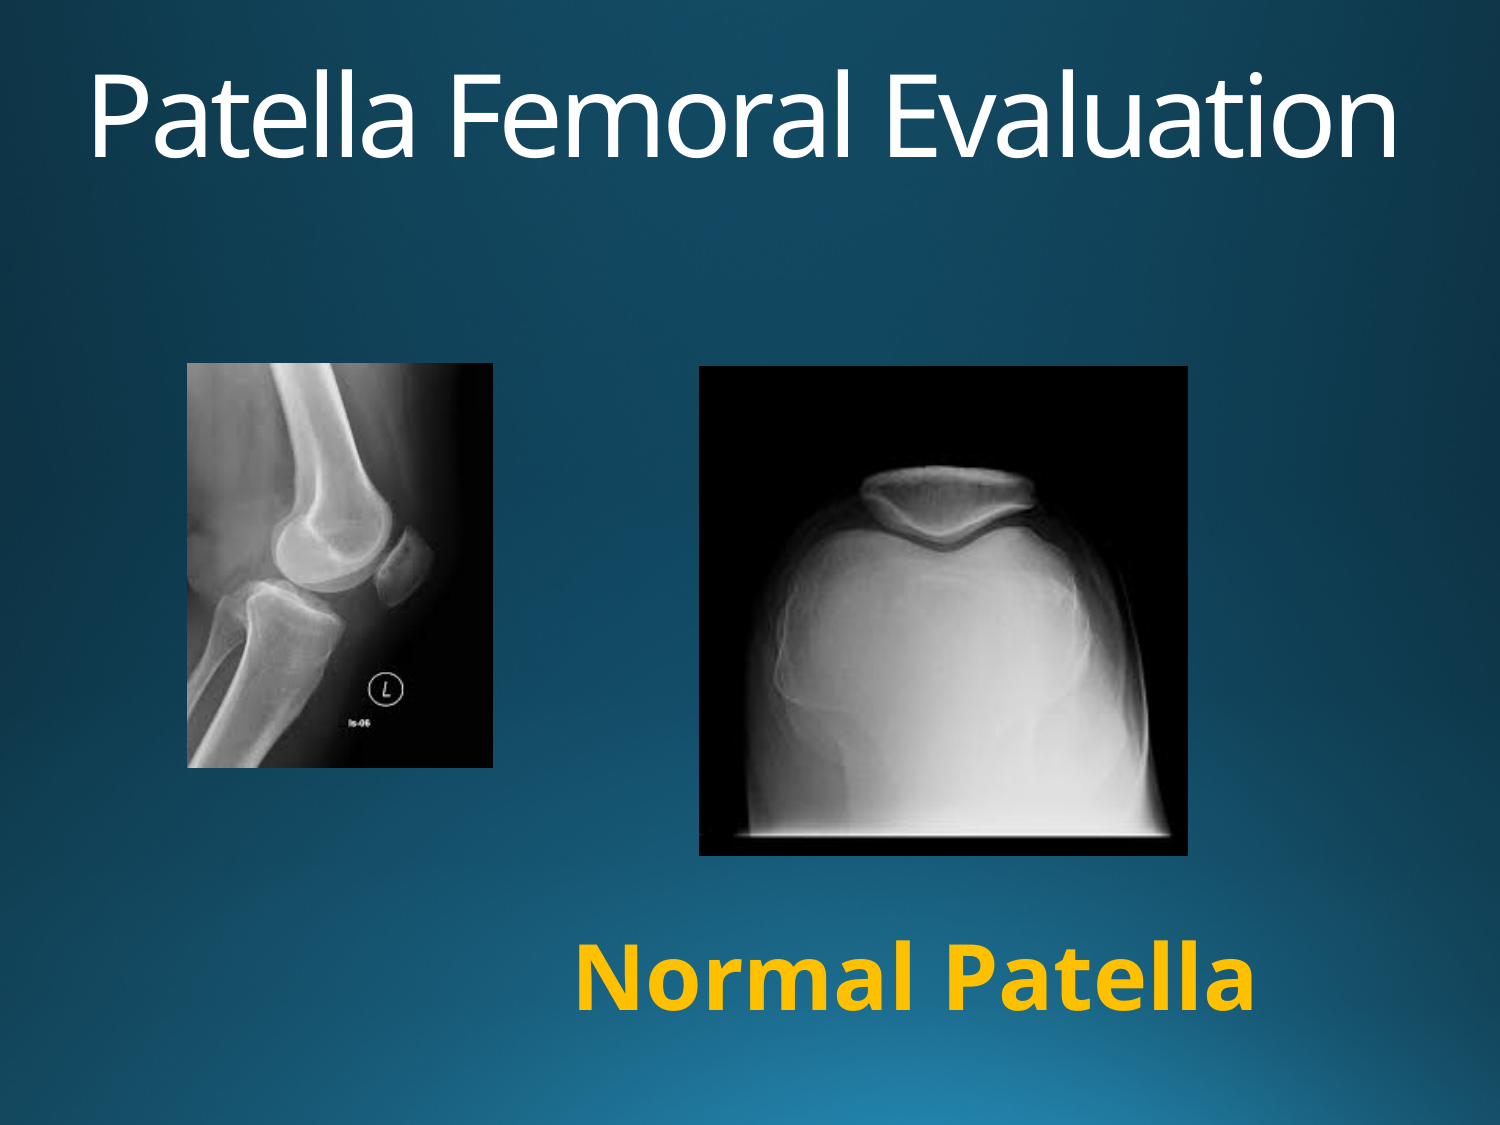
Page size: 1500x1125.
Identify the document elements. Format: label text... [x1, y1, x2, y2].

picture [0, 0, 1500, 1125]
subtitle Normal Patella [225, 362, 1275, 1038]
title Patella Femoral Evaluation [69, 50, 1420, 313]
